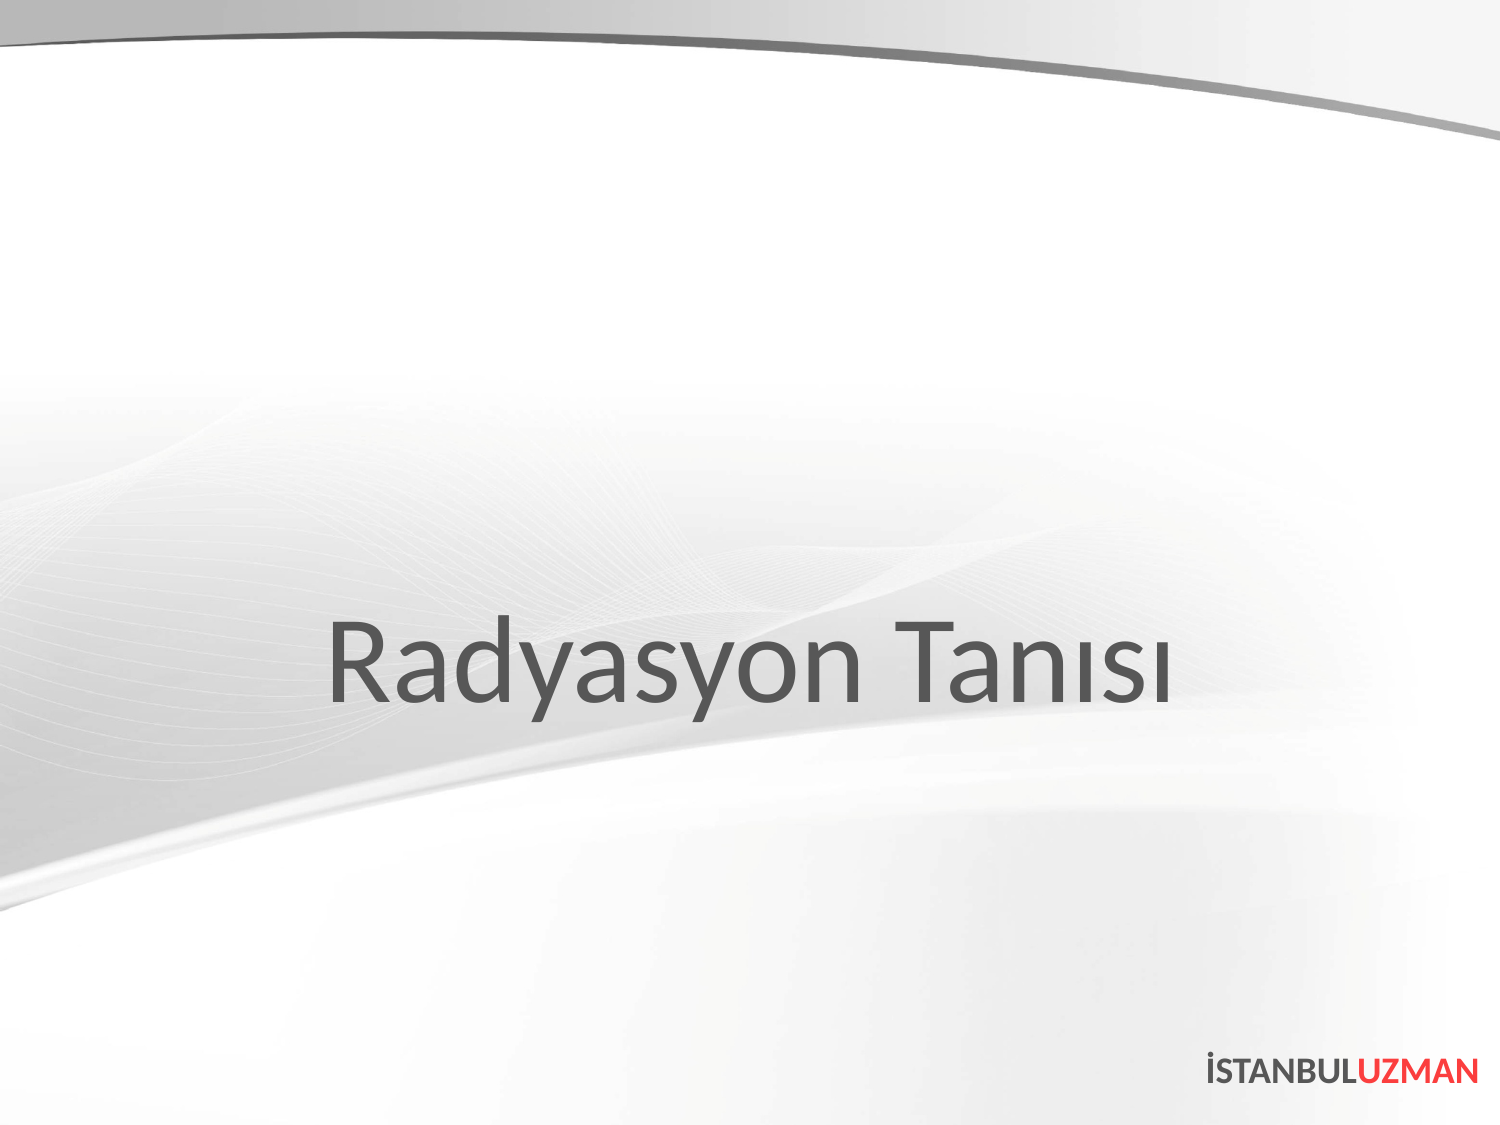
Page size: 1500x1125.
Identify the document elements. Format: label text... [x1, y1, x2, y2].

picture [0, 0, 1500, 1125]
text_box Radyasyon Tanısı [28, 412, 1469, 893]
text_box İSTANBULUZMAN [1133, 1046, 1480, 1125]
